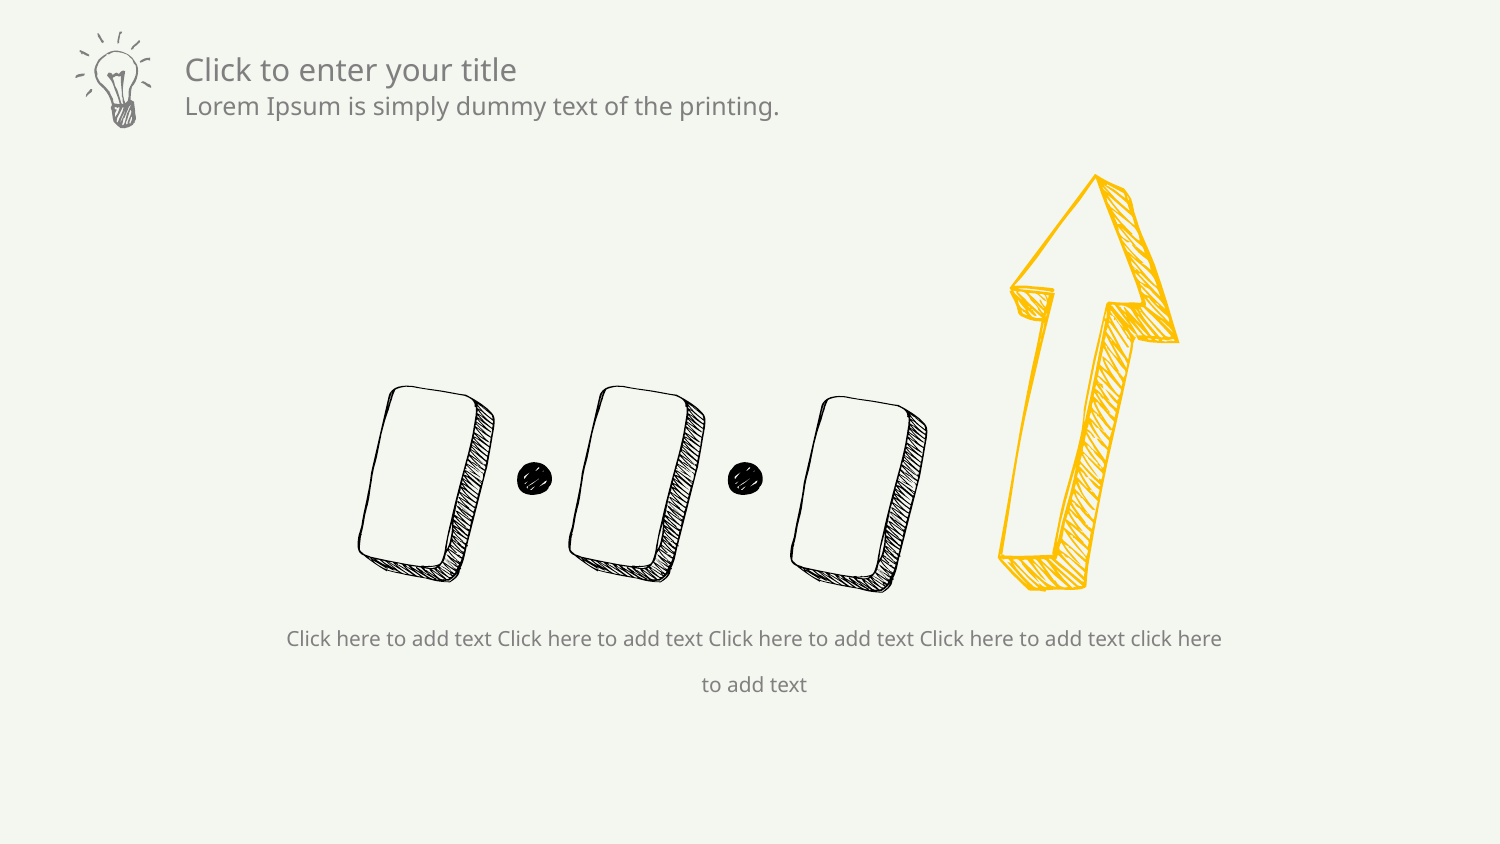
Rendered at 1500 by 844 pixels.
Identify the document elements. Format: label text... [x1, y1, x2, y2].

text_box [568, 385, 706, 583]
text_box [517, 462, 552, 494]
text_box [357, 385, 495, 583]
text_box [997, 173, 1180, 592]
text_box [728, 462, 762, 494]
text_box Click here to add text Click here to add text Click here to add text Click here to add text click here to add text [274, 597, 1235, 844]
text_box [790, 395, 928, 593]
